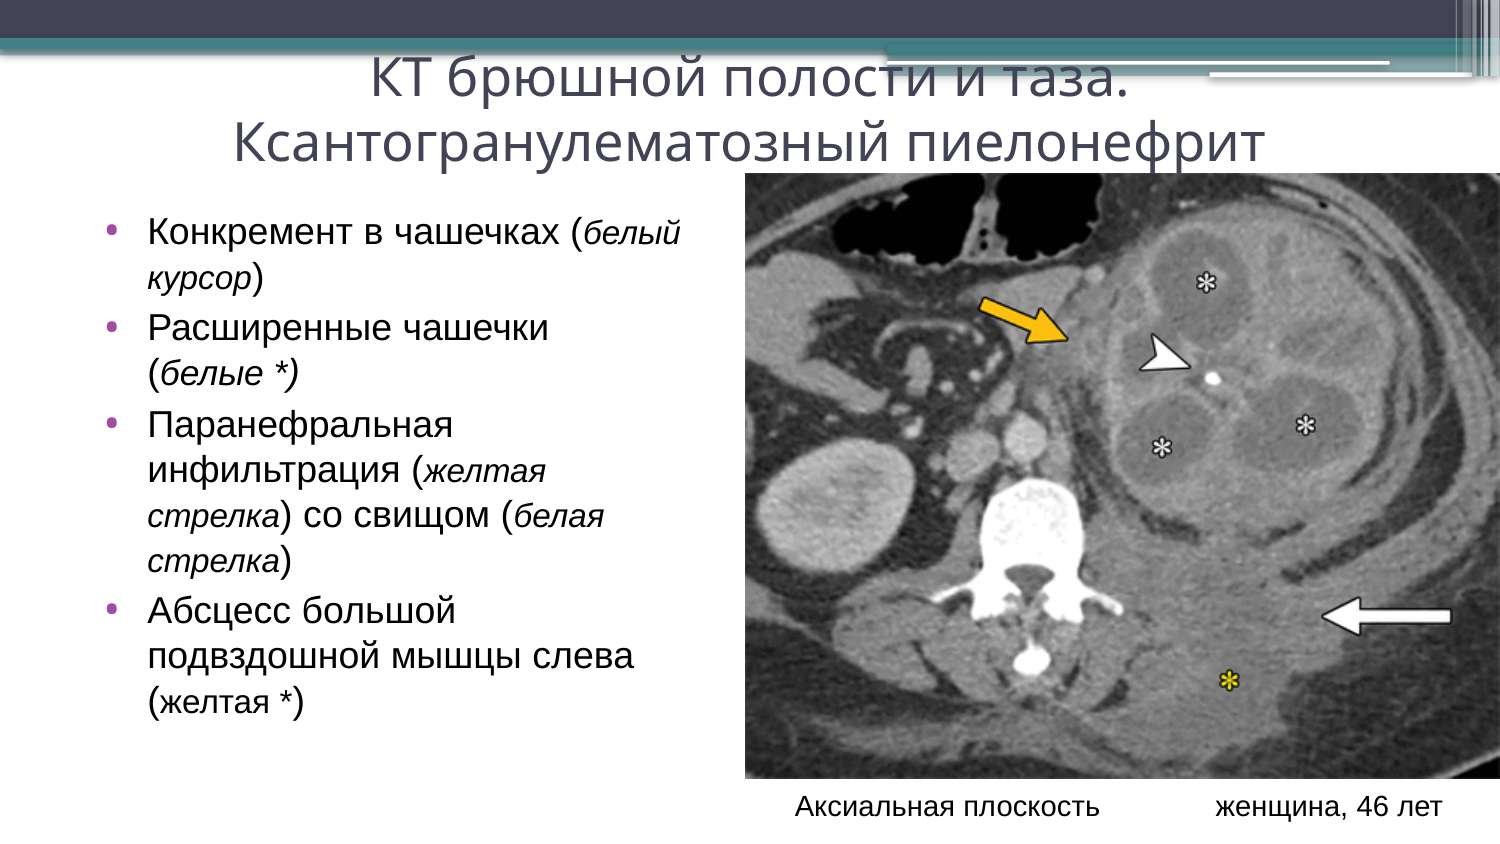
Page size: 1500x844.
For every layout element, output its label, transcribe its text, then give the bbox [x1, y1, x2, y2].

picture [744, 173, 1500, 780]
text_box Аксиальная плоскость женщина, 46 лет [780, 790, 1466, 830]
list Конкремент в чашечках (белый курсор) Расширенные чашечки (белые *) Паранефральная инфильтрация (желтая стрелка) со свищом (белая стрелка) Абсцесс большой подвздошной мышцы слева (желтая *) [72, 199, 711, 805]
title КТ брюшной полости и таза. Ксантогранулематозный пиелонефрит [75, 42, 1425, 174]
